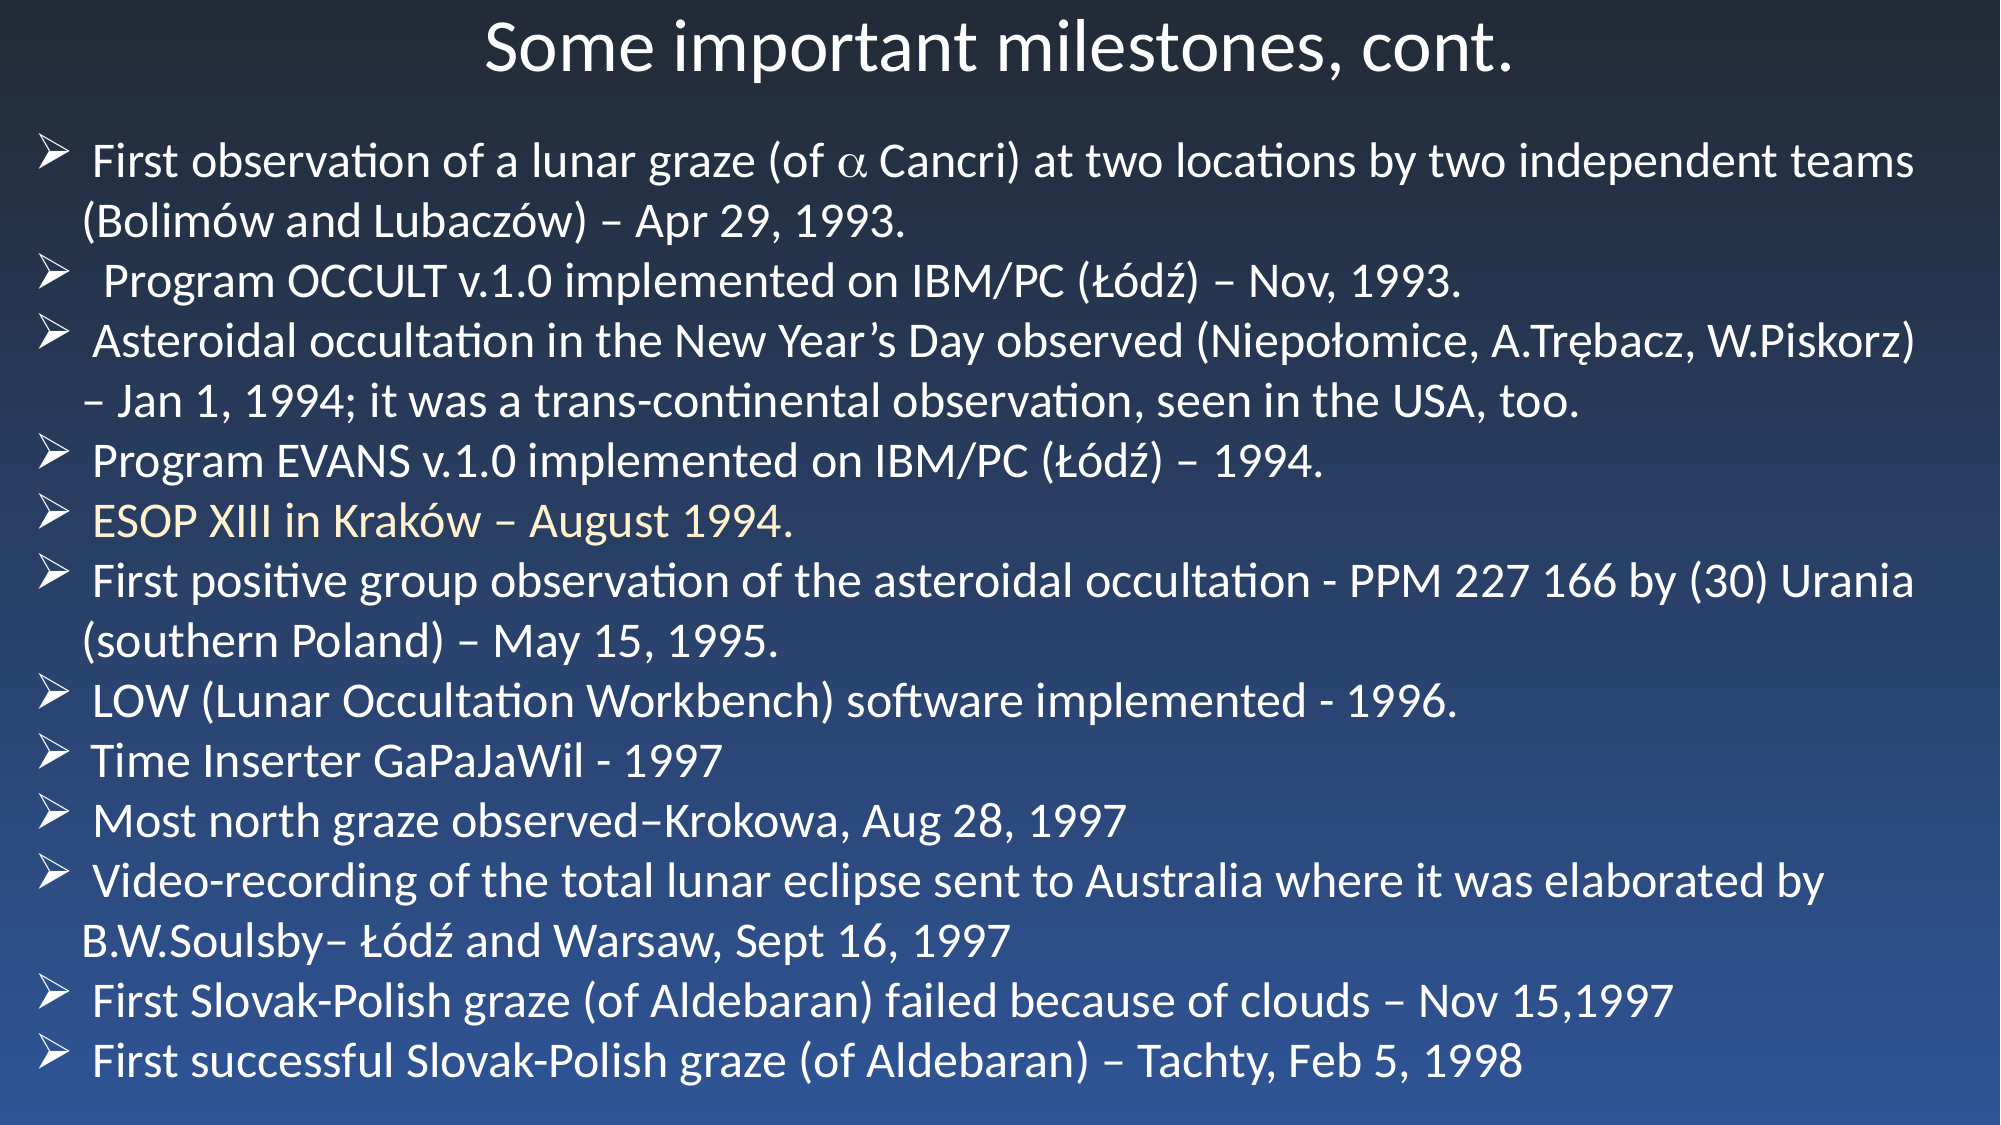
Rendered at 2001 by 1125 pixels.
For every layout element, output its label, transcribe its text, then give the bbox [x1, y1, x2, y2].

text_box First observation of a lunar graze (of  Cancri) at two locations by two independent teams (Bolimów and Lubaczów) – Apr 29, 1993. Program OCCULT v.1.0 implemented on IBM/PC (Łódź) – Nov, 1993. Asteroidal occultation in the New Year’s Day observed (Niepołomice, A.Trębacz, W.Piskorz) – Jan 1, 1994; it was a trans-continental observation, seen in the USA, too. Program EVANS v.1.0 implemented on IBM/PC (Łódź) – 1994. ESOP XIII in Kraków – August 1994. First positive group observation of the asteroidal occultation - PPM 227 166 by (30) Urania (southern Poland) – May 15, 1995. LOW (Lunar Occultation Workbench) software implemented - 1996. Time Inserter GaPaJaWil - 1997 Most north graze observed–Krokowa, Aug 28, 1997 Video-recording of the total lunar eclipse sent to Australia where it was elaborated by B.W.Soulsby– Łódź and Warsaw, Sept 16, 1997 First Slovak-Polish graze (of Aldebaran) failed because of clouds – Nov 15,1997 First successful Slovak-Polish graze (of Aldebaran) – Tachty, Feb 5, 1998 [19, 120, 1943, 1125]
text_box Some important milestones, cont. [469, 0, 1531, 94]
